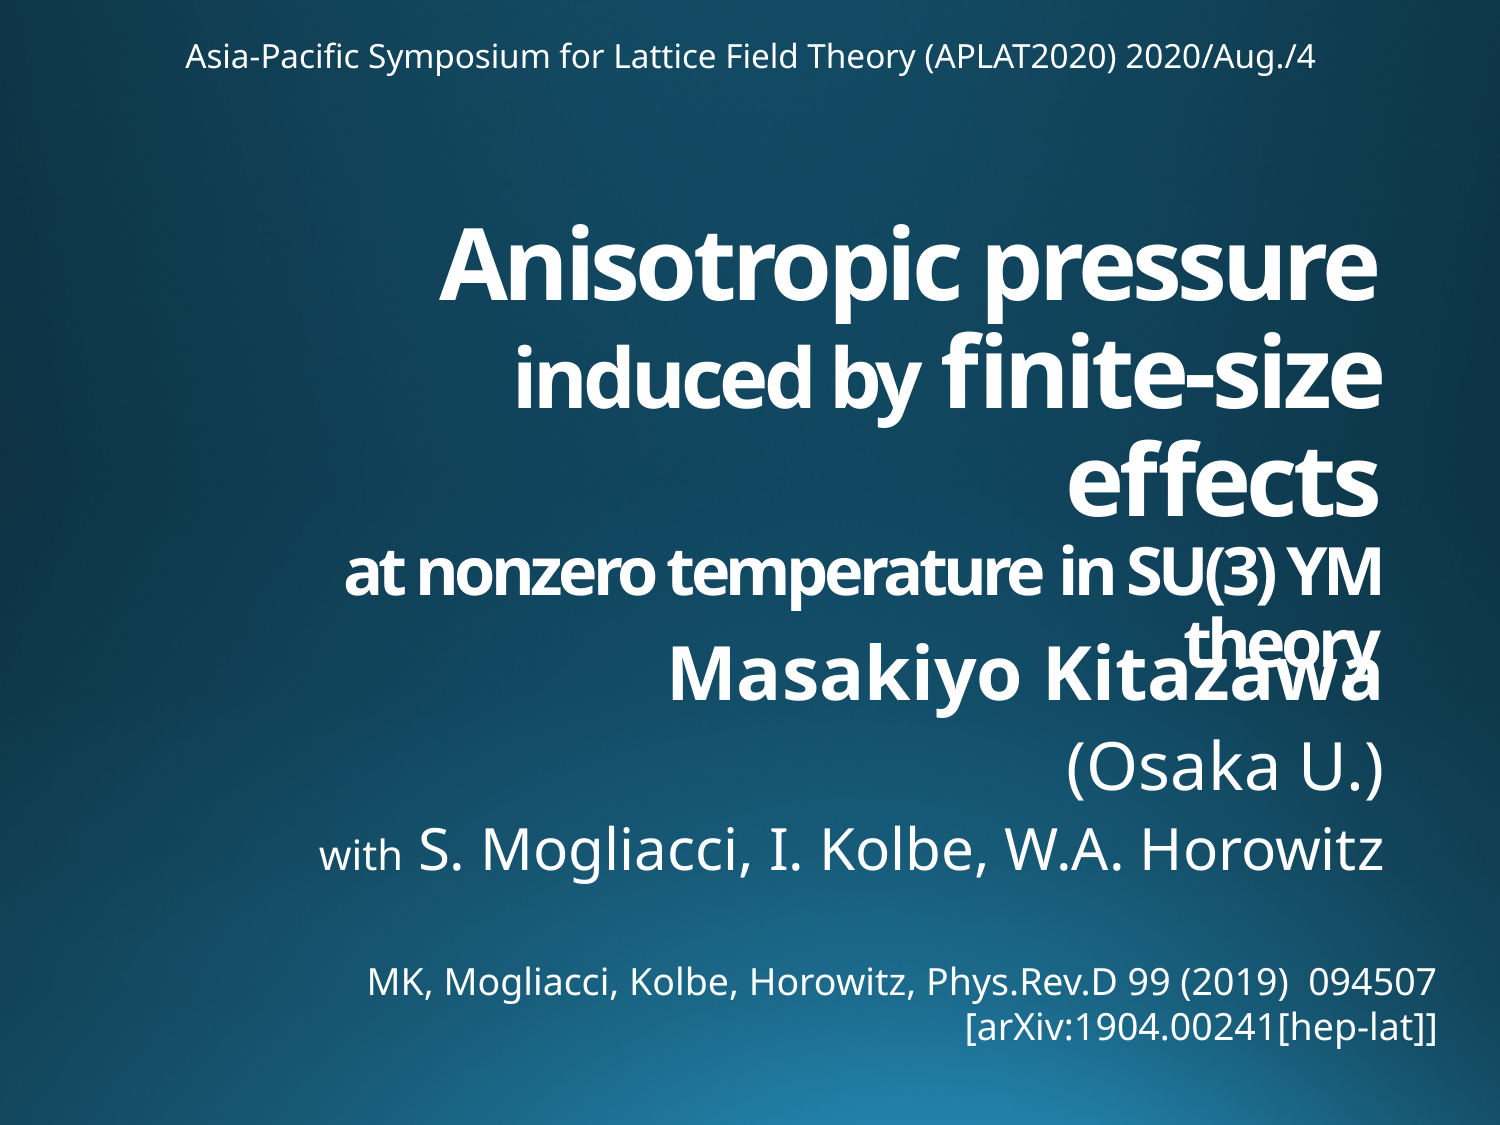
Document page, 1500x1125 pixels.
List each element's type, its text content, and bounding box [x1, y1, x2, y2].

picture [0, 0, 1500, 1125]
title Anisotropic pressure induced by finite-size effects at nonzero temperature in SU(3) YM theory [271, 206, 1397, 403]
subtitle Masakiyo Kitazawa (Osaka U.) with S. Mogliacci, I. Kolbe, W.A. Horowitz [274, 789, 1400, 891]
text_box MK, Mogliacci, Kolbe, Horowitz, Phys.Rev.D 99 (2019) 094507 [arXiv:1904.00241[hep-lat]] [351, 950, 1453, 1056]
text_box Asia-Pacific Symposium for Lattice Field Theory (APLAT2020) 2020/Aug./4 [170, 27, 1333, 83]
